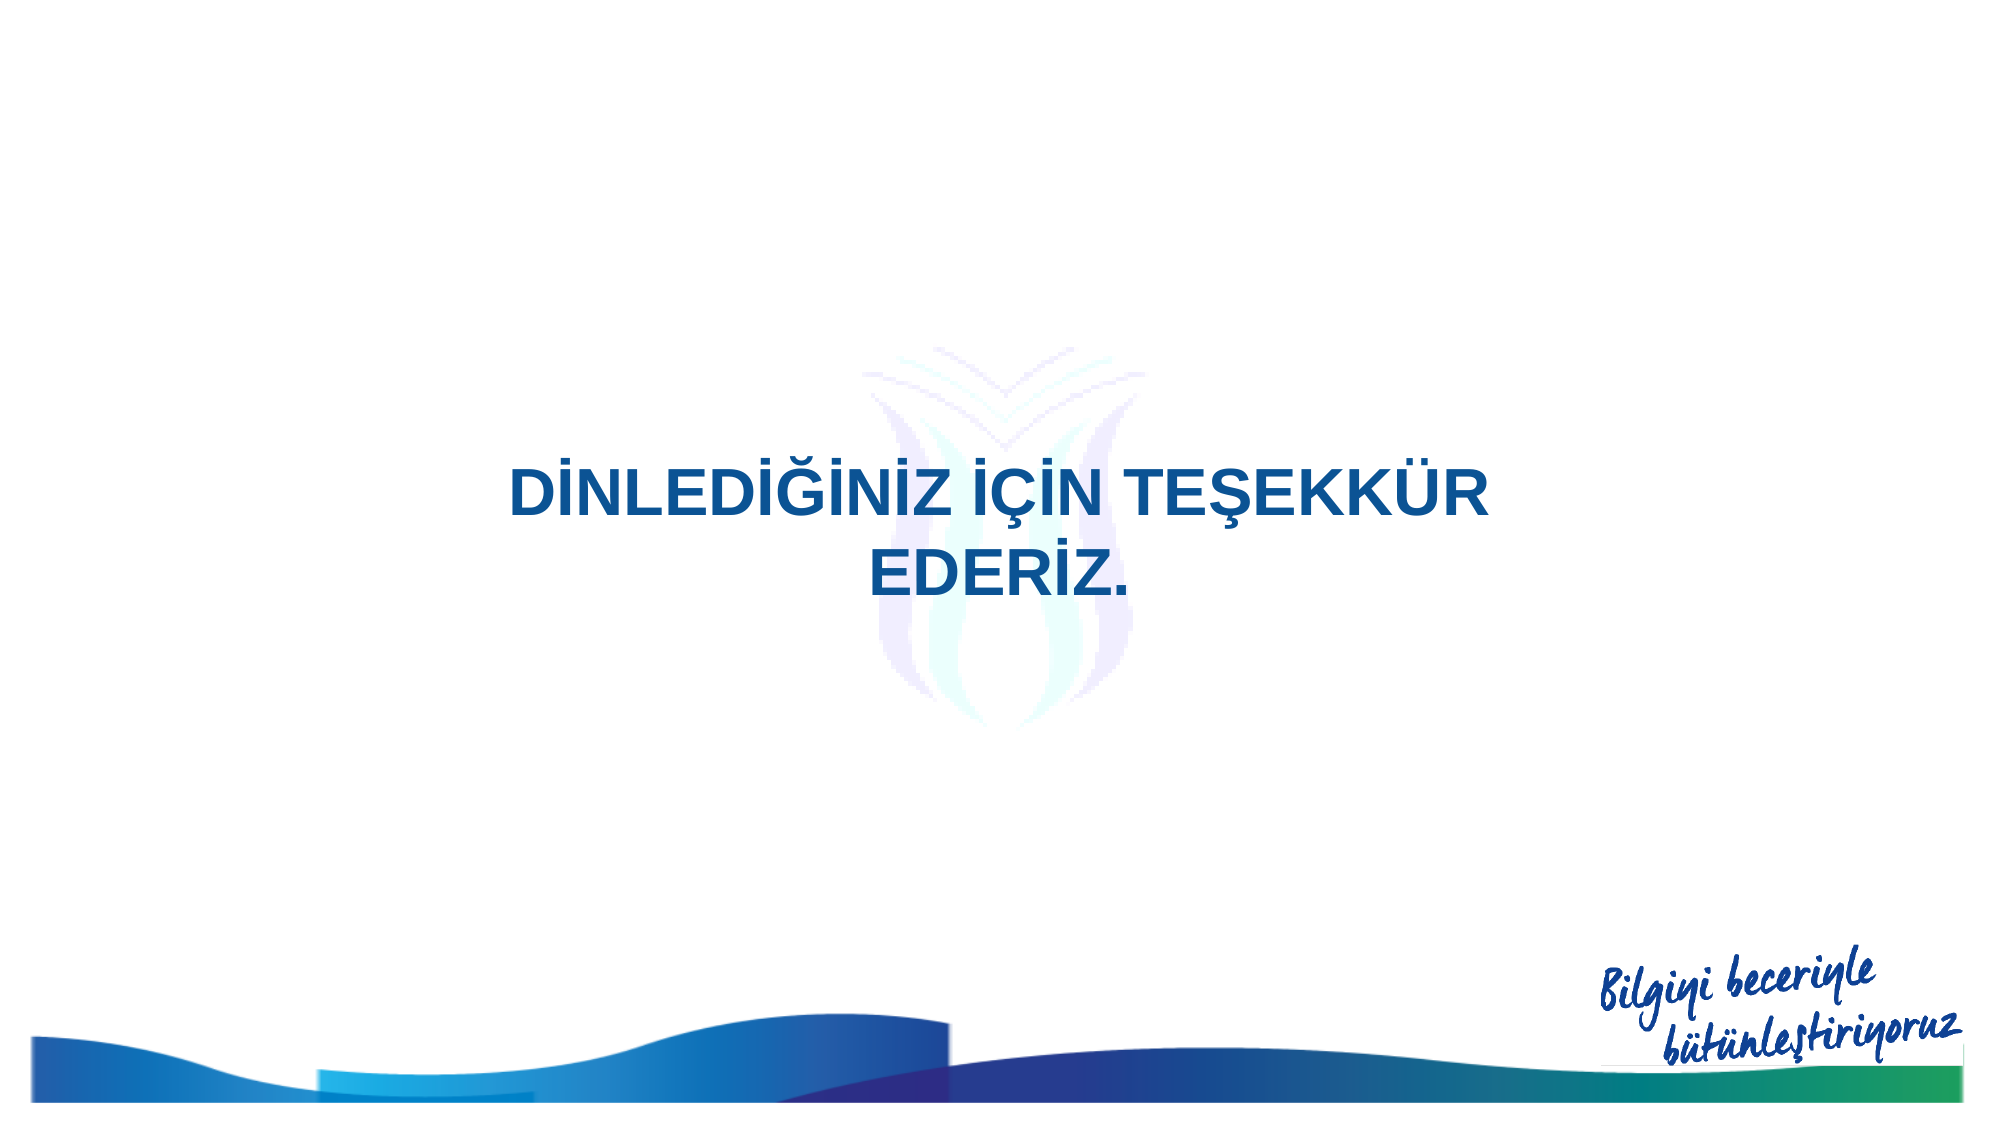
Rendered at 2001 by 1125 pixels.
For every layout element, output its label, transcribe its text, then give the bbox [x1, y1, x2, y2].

picture [0, 933, 2000, 1125]
text_box DİNLEDİĞİNİZ İÇİN TEŞEKKÜR EDERİZ. [377, 441, 816, 616]
text_box DİNLEDİĞİNİZ İÇİN TEŞEKKÜR EDERİZ. [1183, 441, 1623, 616]
picture [816, 302, 1183, 757]
